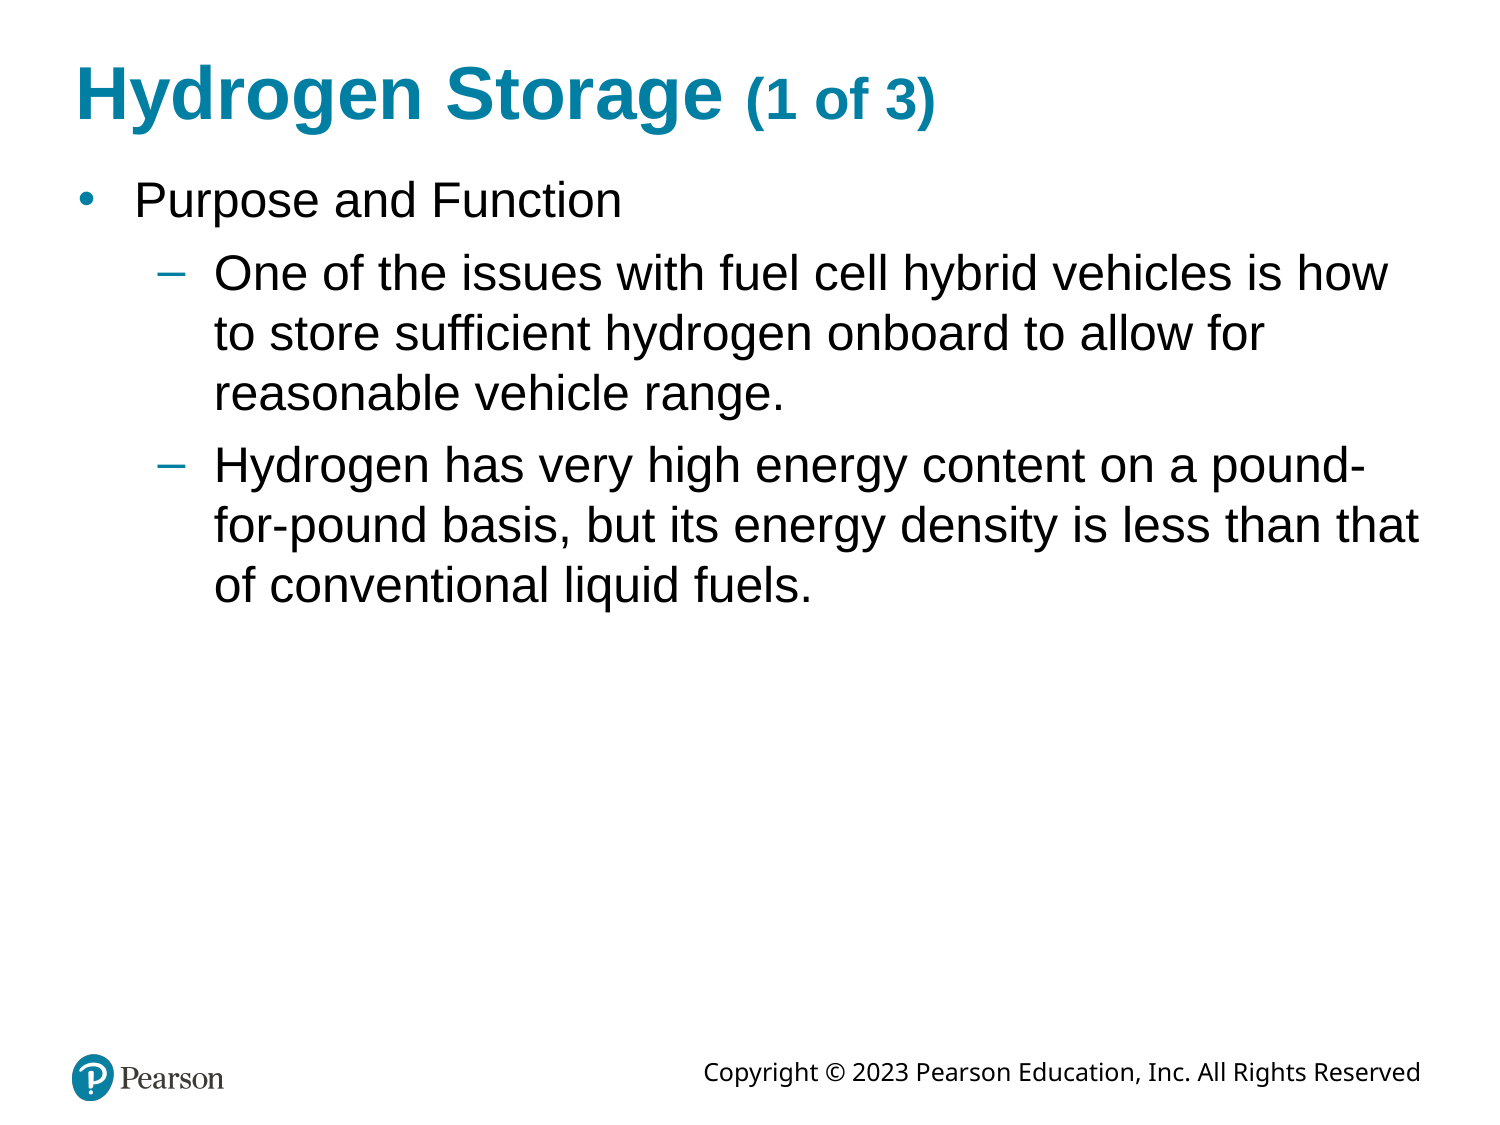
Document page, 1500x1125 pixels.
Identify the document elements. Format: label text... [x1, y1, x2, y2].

picture [72, 1087, 83, 1101]
picture [72, 1054, 88, 1070]
picture [80, 1063, 106, 1088]
title Hydrogen Storage (1 of 3) [75, 0, 1429, 187]
list Purpose and Function One of the issues with fuel cell hybrid vehicles is how to store sufficient hydrogen onboard to allow for reasonable vehicle range. Hydrogen has very high energy content on a pound-for-pound basis, but its energy density is less than that of conventional liquid fuels. [77, 68, 1432, 712]
picture [98, 1054, 224, 1101]
